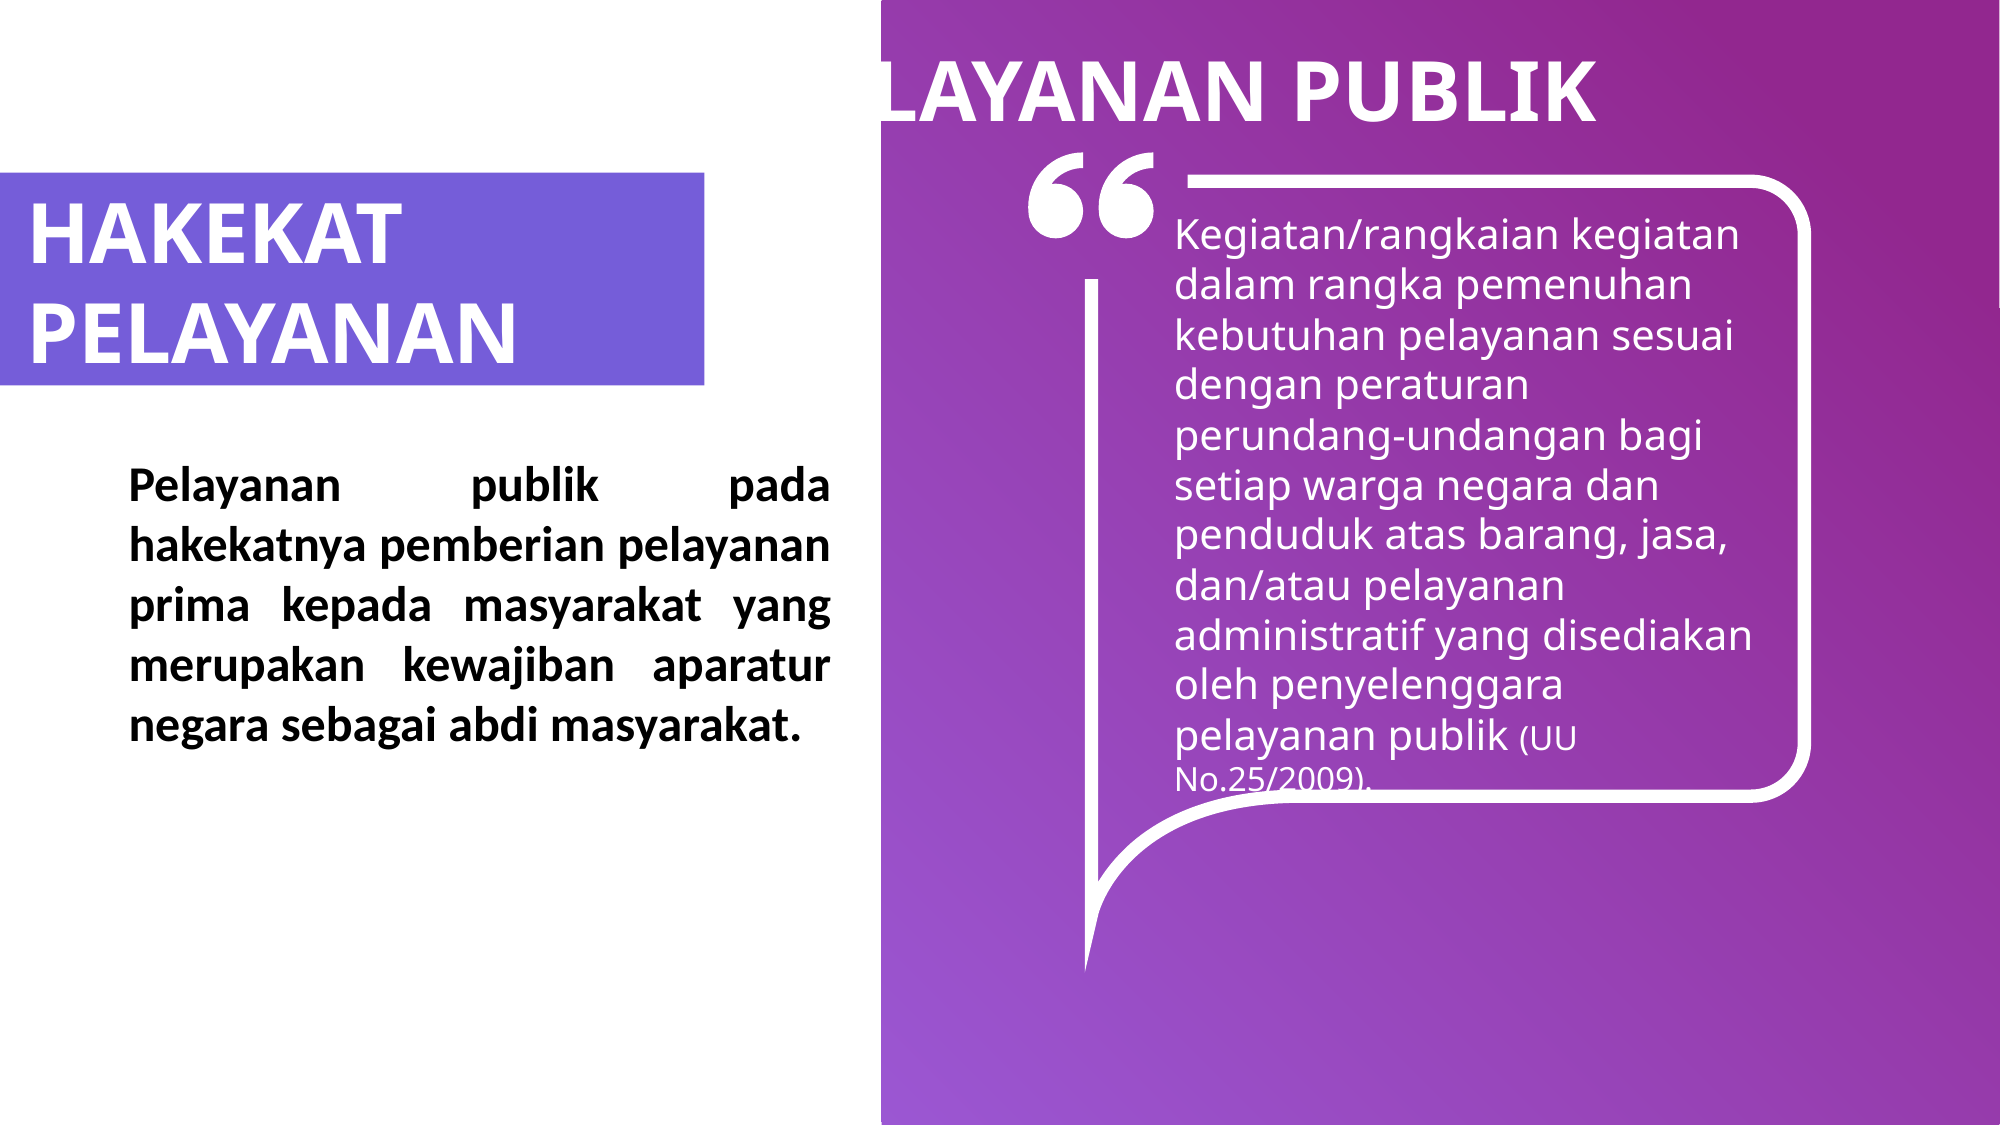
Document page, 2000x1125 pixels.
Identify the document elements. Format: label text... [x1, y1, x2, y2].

text_box Pelayanan publik pada hakekatnya pemberian pelayanan prima kepada masyarakat yang merupakan kewajiban aparatur negara sebagai abdi masyarakat. [113, 444, 847, 760]
text_box PELAYANAN PUBLIK [758, 30, 1612, 146]
list Kegiatan/rangkaian kegiatan dalam rangka pemenuhan kebutuhan pelayanan sesuai dengan peraturan perundang-undangan bagi setiap warga negara dan penduduk atas barang, jasa, dan/atau pelayanan administratif yang disediakan oleh penyelenggara pelayanan publik (UU No.25/2009). [1153, 198, 1792, 728]
text_box HAKEKAT PELAYANAN PUBLIK [11, 172, 693, 488]
